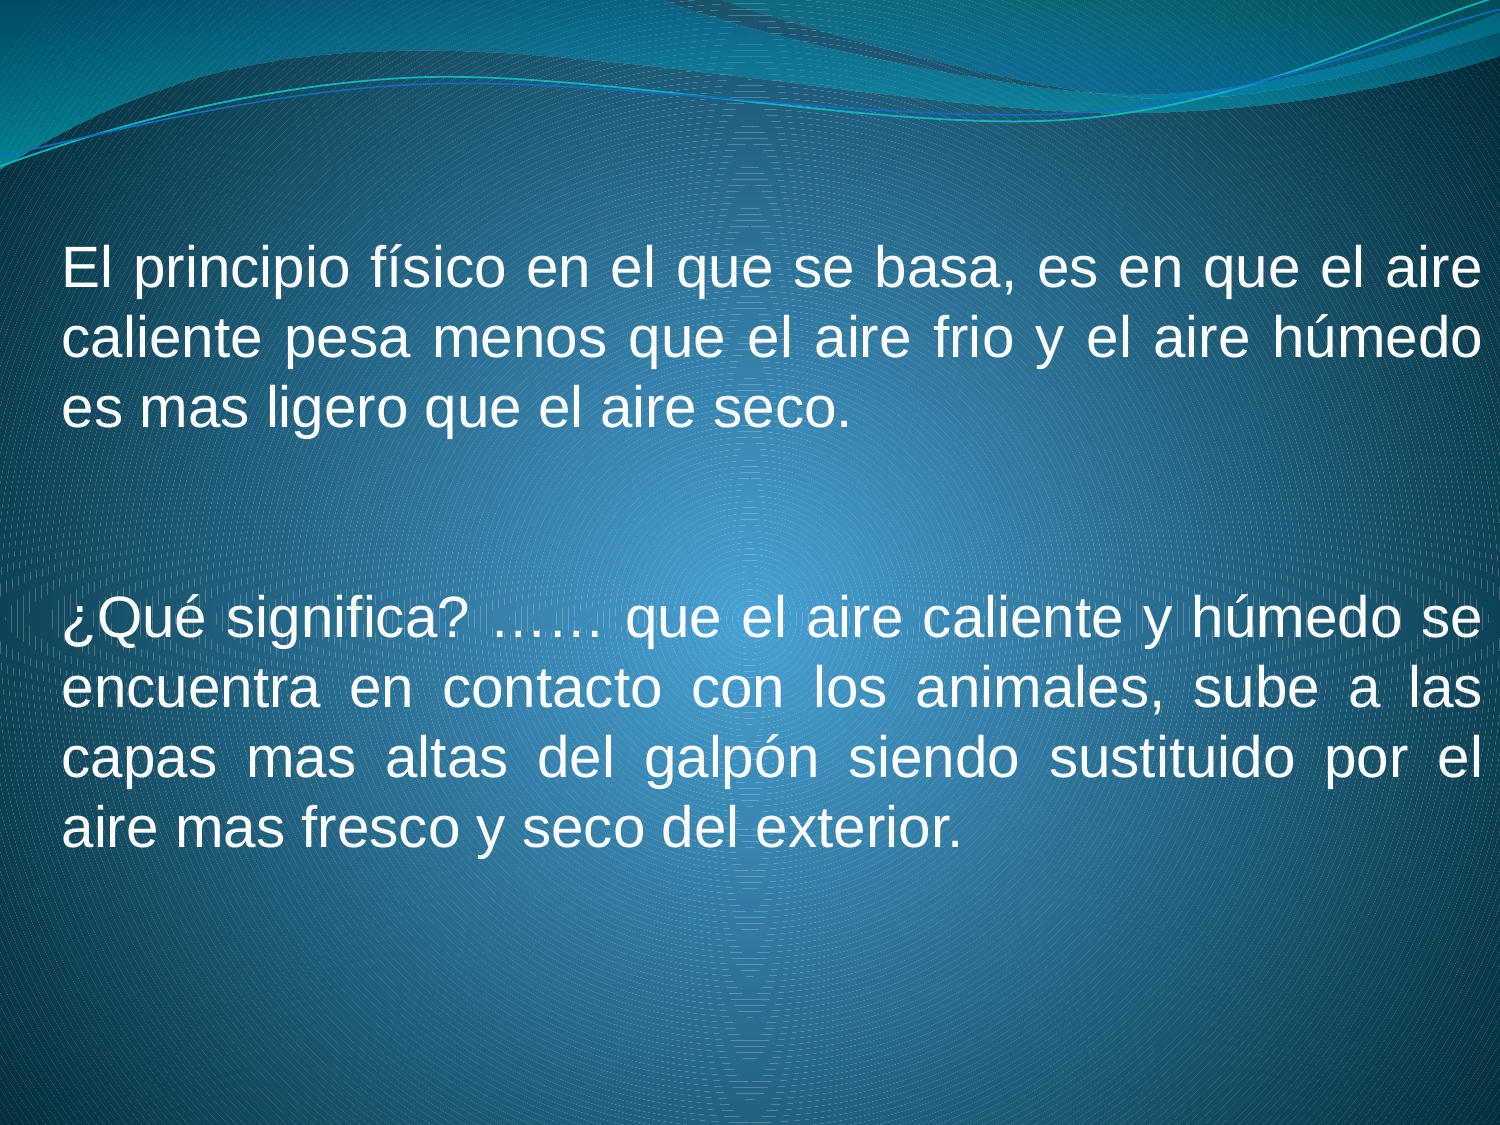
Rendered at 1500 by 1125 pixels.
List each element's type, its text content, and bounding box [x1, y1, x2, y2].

text_box El principio físico en el que se basa, es en que el aire caliente pesa menos que el aire frio y el aire húmedo es mas ligero que el aire seco. ¿Qué significa? …… que el aire caliente y húmedo se encuentra en contacto con los animales, sube a las capas mas altas del galpón siendo sustituido por el aire mas fresco y seco del exterior. [46, 82, 1500, 867]
